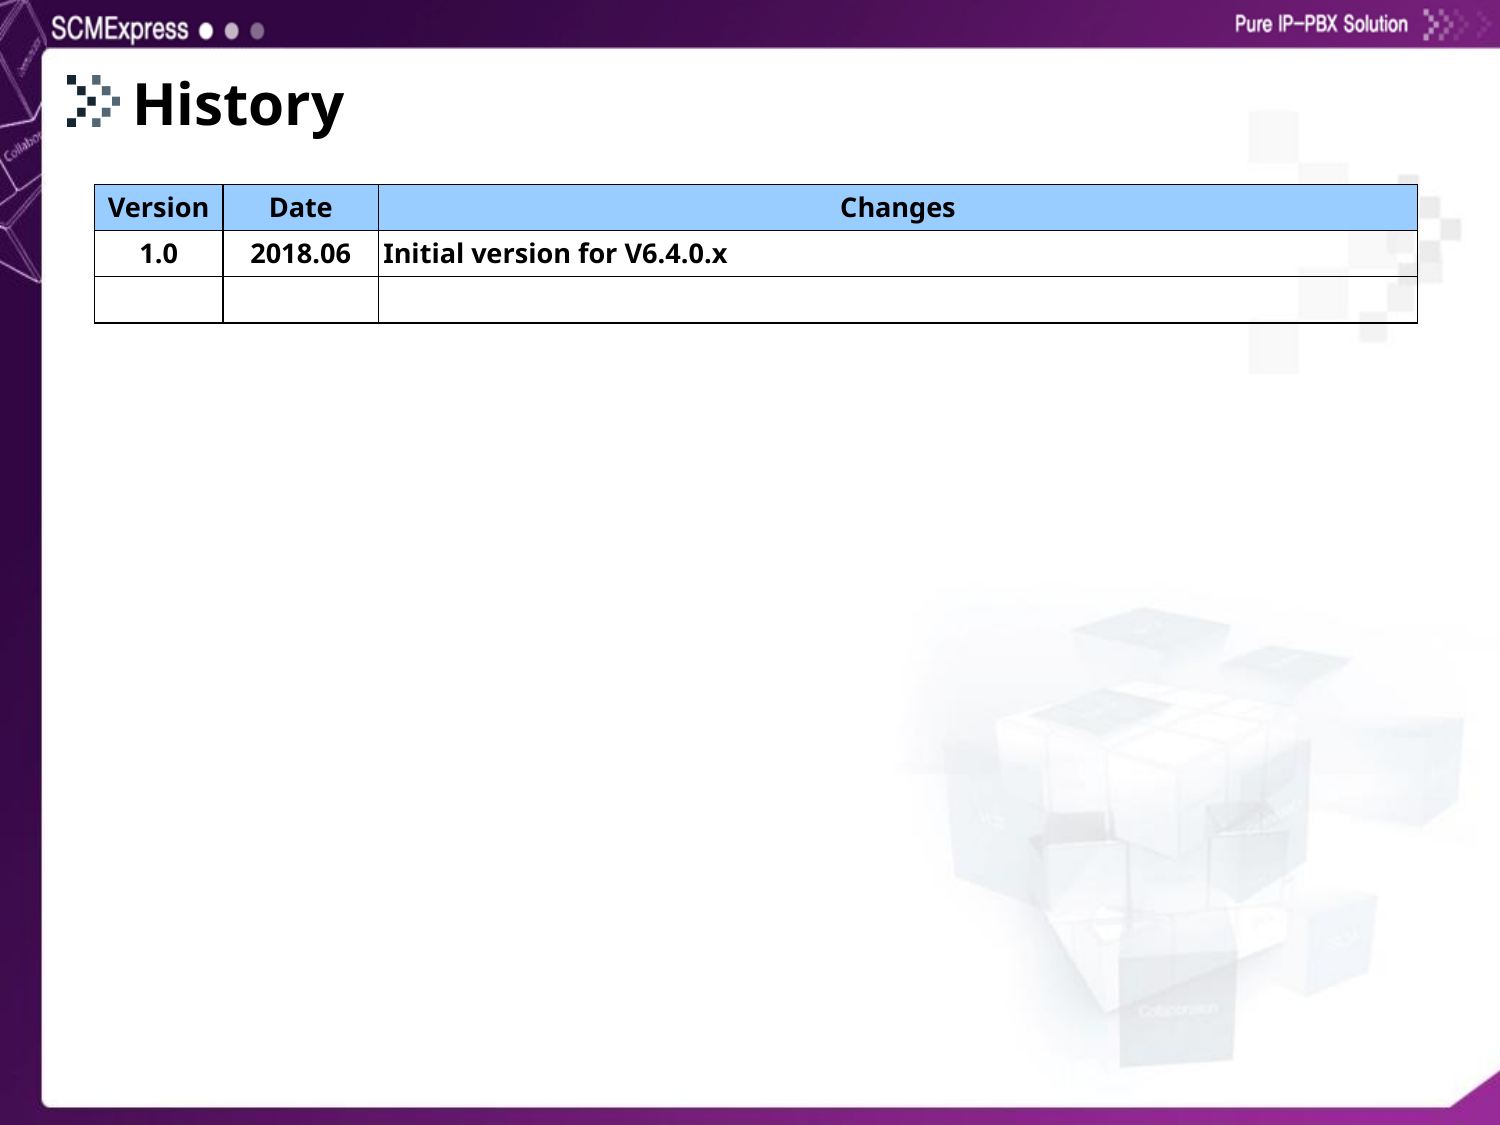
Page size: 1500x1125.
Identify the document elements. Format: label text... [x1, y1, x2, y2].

picture [0, 0, 1500, 1125]
table_cell 2018.06 [224, 231, 378, 276]
table_cell Initial version for V6.4.0.x [379, 231, 1417, 276]
table_header Date [224, 185, 378, 230]
title History [117, 54, 1481, 150]
table_cell [379, 277, 1417, 322]
table_cell [224, 277, 378, 322]
table_cell [95, 277, 222, 322]
table_header Changes [379, 185, 1417, 230]
table_cell 1.0 [95, 231, 222, 276]
table_header Version [95, 185, 222, 230]
